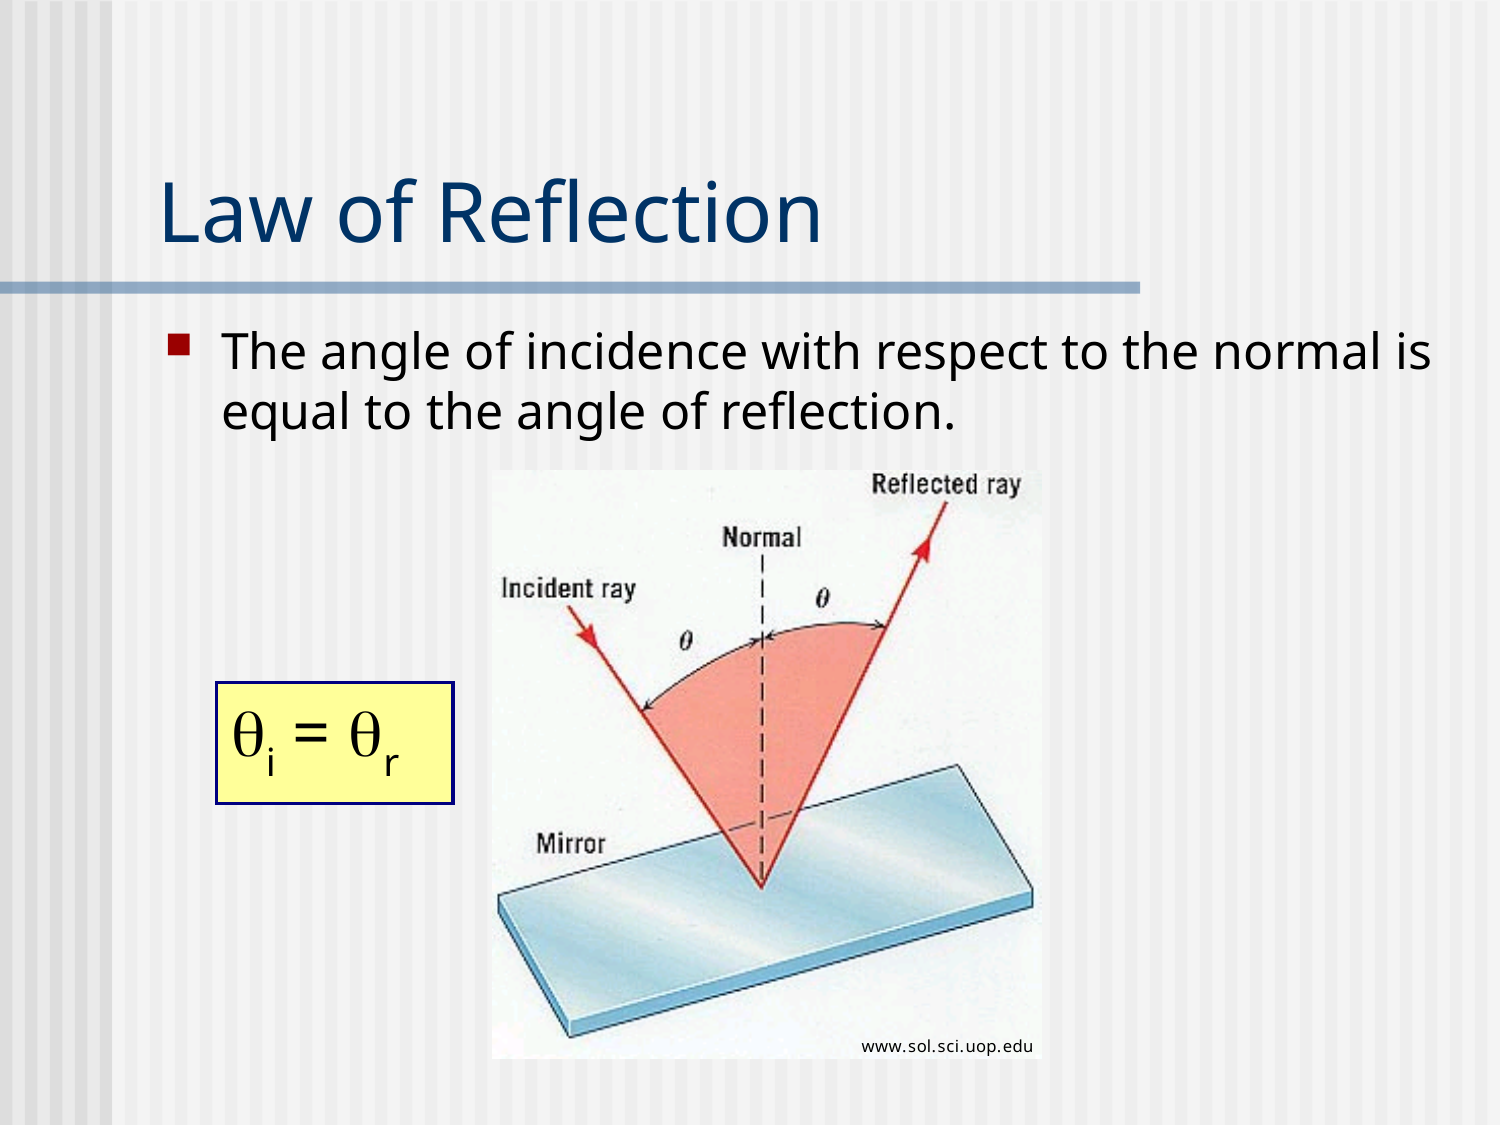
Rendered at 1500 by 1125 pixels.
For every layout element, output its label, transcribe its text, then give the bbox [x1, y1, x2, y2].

title Law of Reflection [142, 151, 1482, 267]
picture [491, 469, 1052, 1066]
text_box i = r [216, 682, 453, 804]
list The angle of incidence with respect to the normal is equal to the angle of reflection. [149, 312, 1481, 1000]
